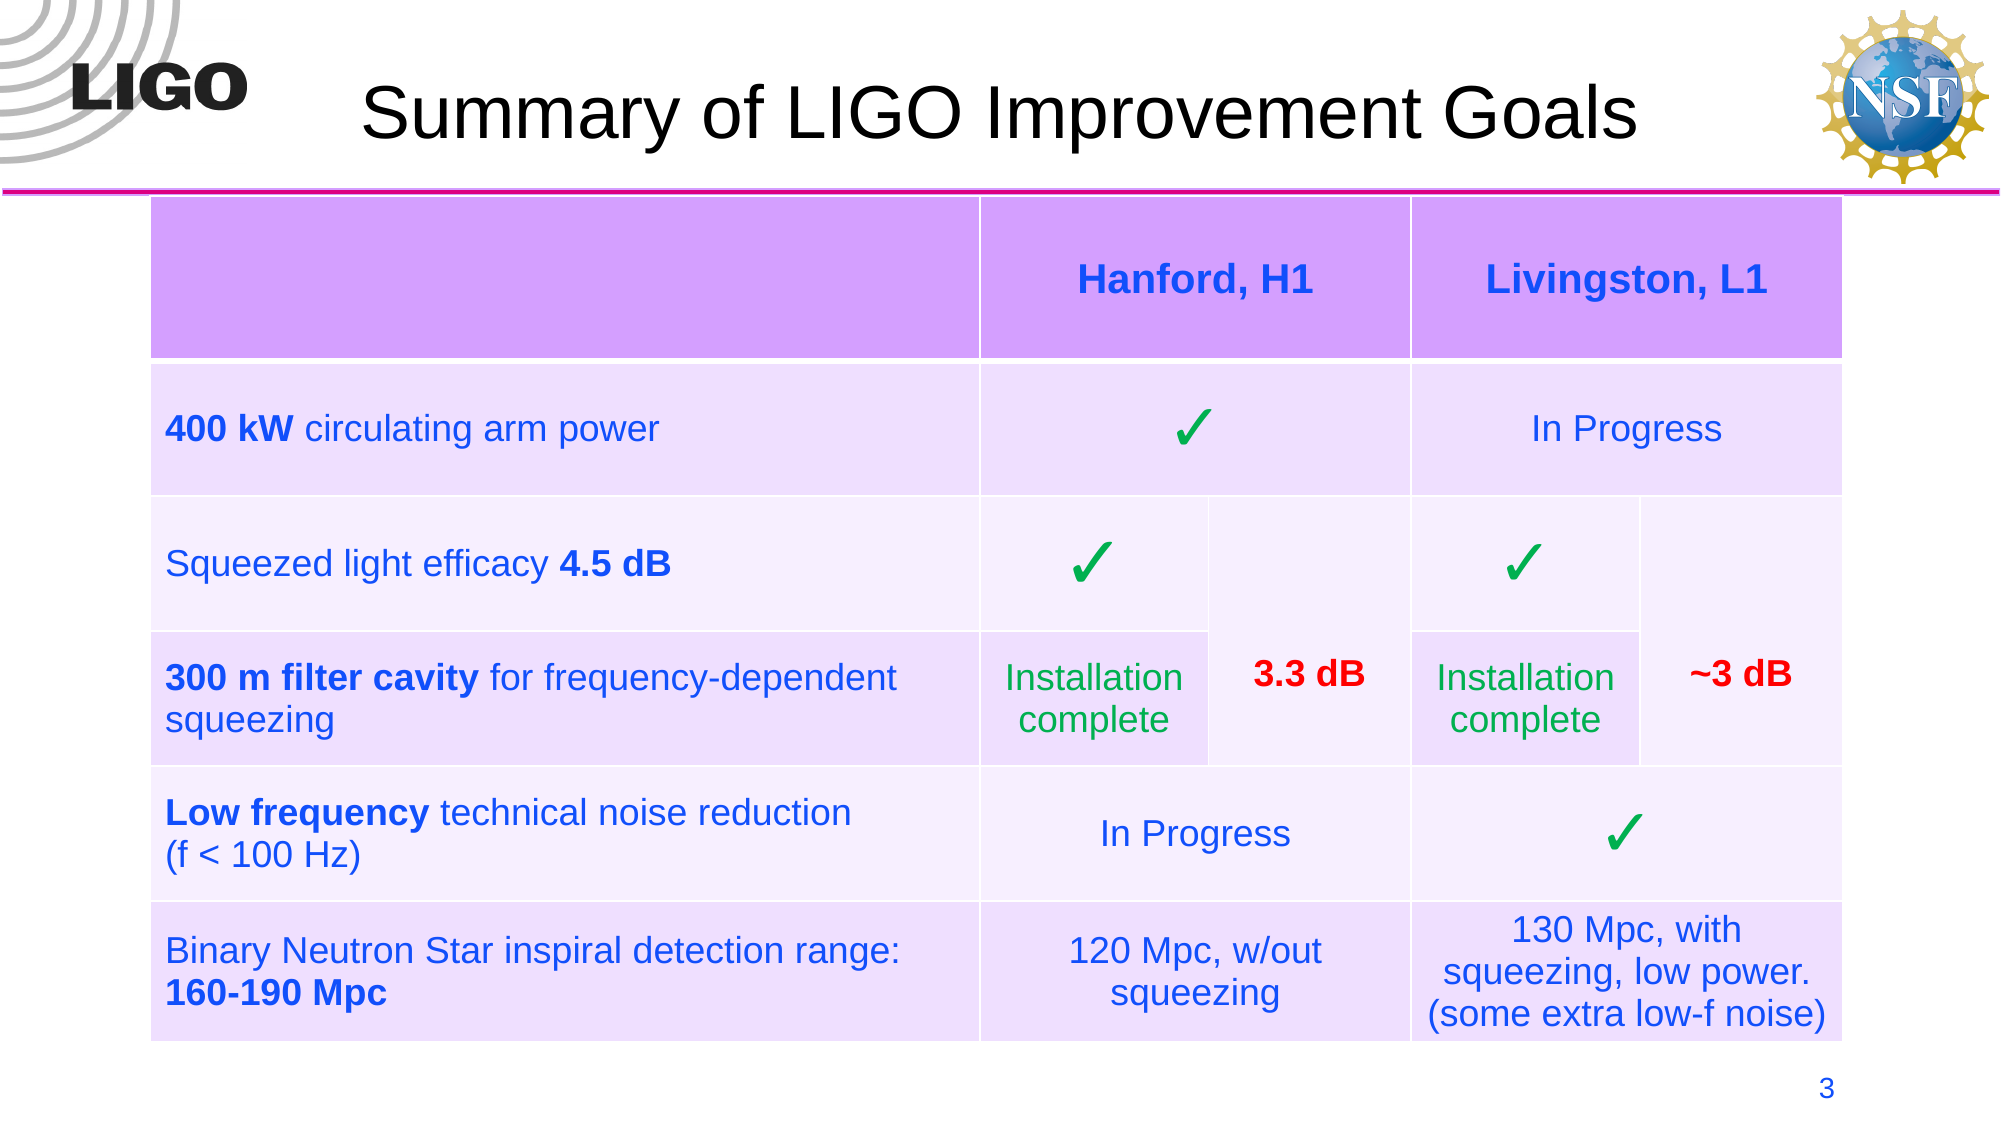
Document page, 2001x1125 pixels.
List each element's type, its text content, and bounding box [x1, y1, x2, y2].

table_header Hanford, H1 [981, 197, 1410, 358]
title Summary of LIGO Improvement Goals [303, 32, 1697, 162]
picture [0, 0, 247, 164]
table_cell Installation complete [981, 632, 1208, 765]
table_cell Low frequency technical noise reduction (f < 100 Hz) [151, 767, 979, 900]
table_cell Installation complete [1412, 632, 1639, 765]
table_cell In Progress [981, 767, 1410, 900]
table_cell 300 m filter cavity for frequency-dependent squeezing [151, 632, 979, 765]
table_cell ✓ [981, 364, 1410, 495]
table_cell Binary Neutron Star inspiral detection range: 160-190 Mpc [151, 902, 979, 1041]
table_cell 130 Mpc, with squeezing, low power. (some extra low-f noise) [1412, 902, 1842, 1041]
table_cell Squeezed light efficacy 4.5 dB [151, 497, 979, 630]
table_header Livingston, L1 [1412, 197, 1842, 358]
table_cell ✓ [1412, 497, 1639, 630]
table_cell ✓ [981, 497, 1208, 630]
slide_number 3 [1433, 1049, 1850, 1125]
table_cell 3.3 dB [1209, 497, 1410, 765]
table_cell ✓ [1412, 767, 1842, 900]
table_cell ~3 dB [1641, 497, 1842, 765]
table_cell 120 Mpc, w/out squeezing [981, 902, 1410, 1041]
table_cell In Progress [1412, 364, 1842, 495]
table_cell 400 kW circulating arm power [151, 364, 979, 495]
table_header [151, 197, 979, 358]
